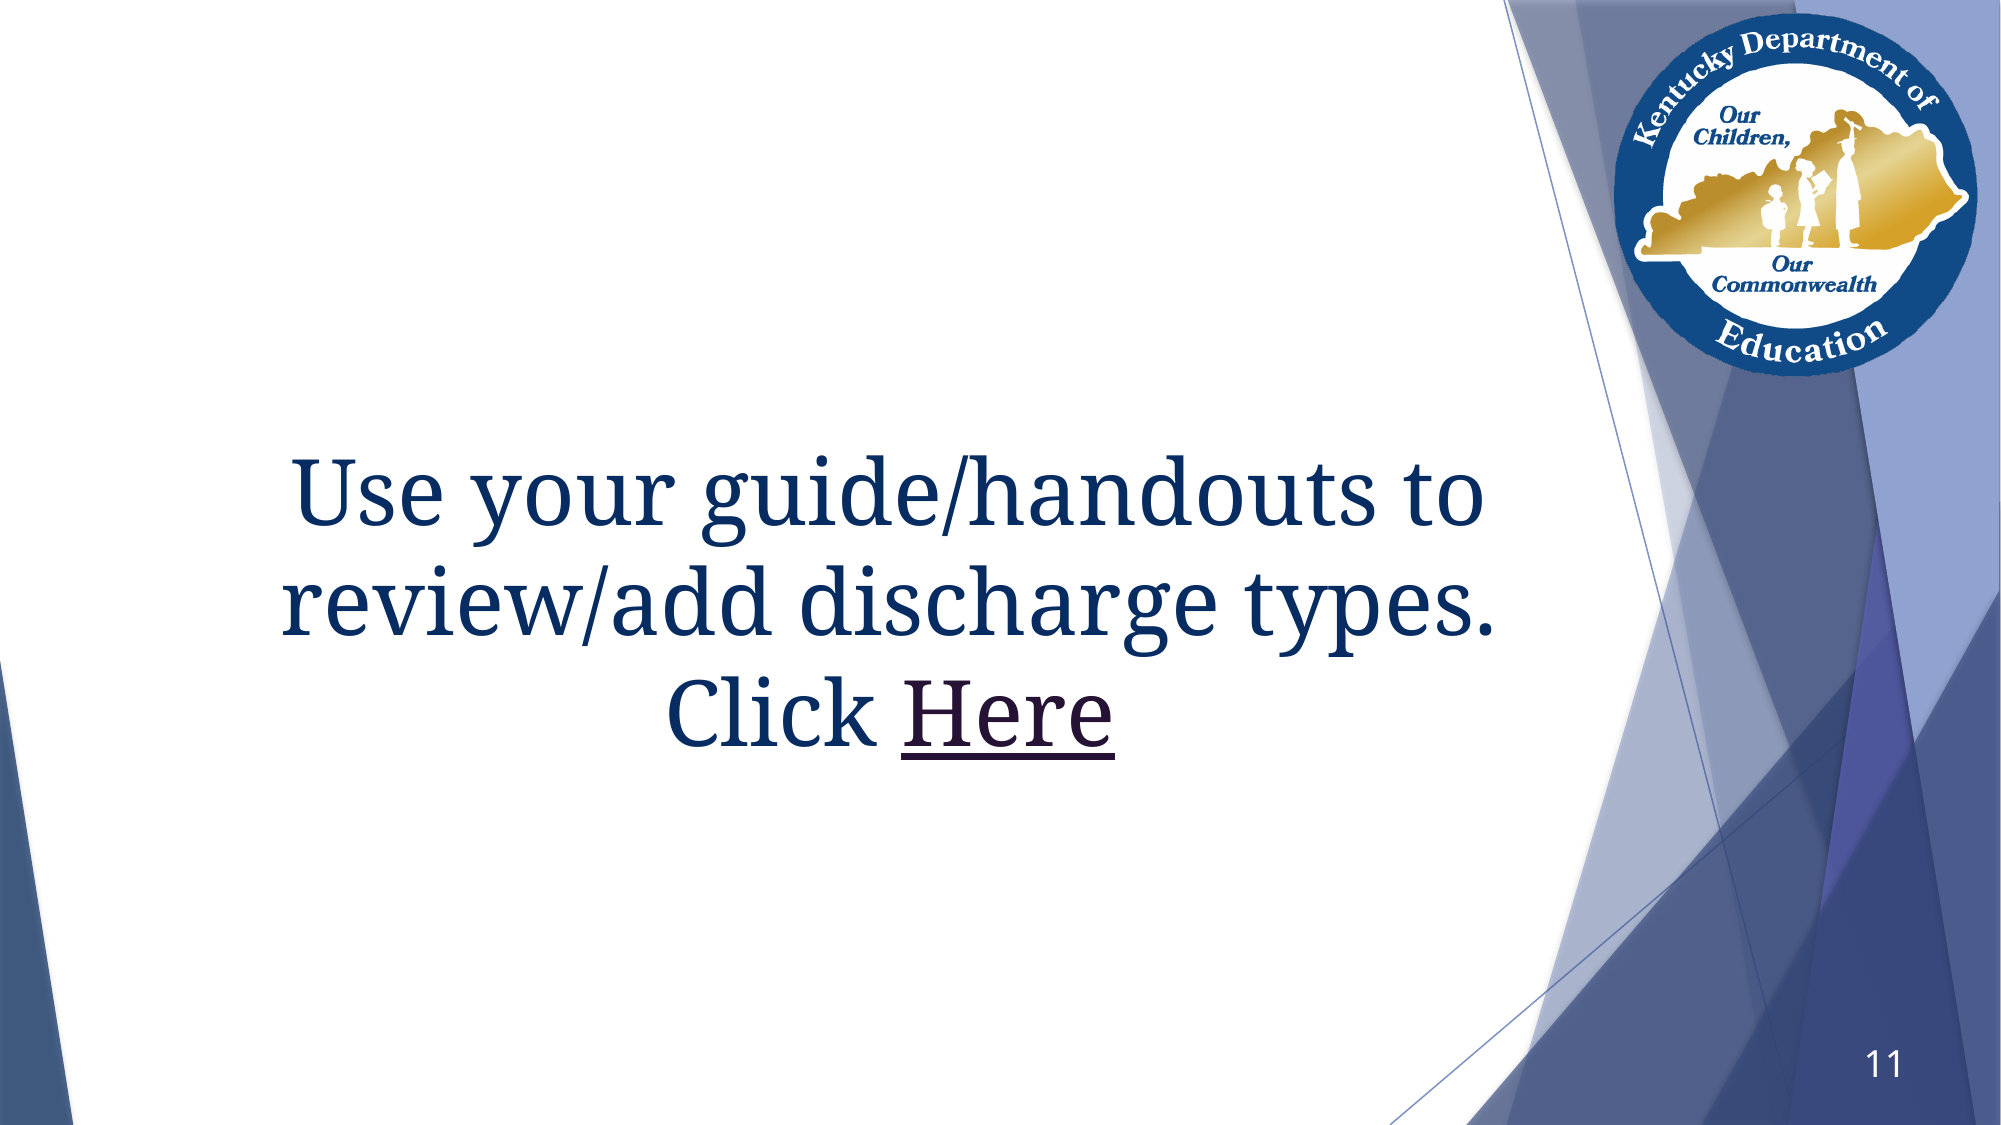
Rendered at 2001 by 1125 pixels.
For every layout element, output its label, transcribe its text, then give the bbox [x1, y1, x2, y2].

slide_number 11 [1809, 1035, 1922, 1096]
picture [1598, 0, 1989, 390]
title Use your guide/handouts to review/add discharge types. Click Here [184, 426, 1596, 792]
